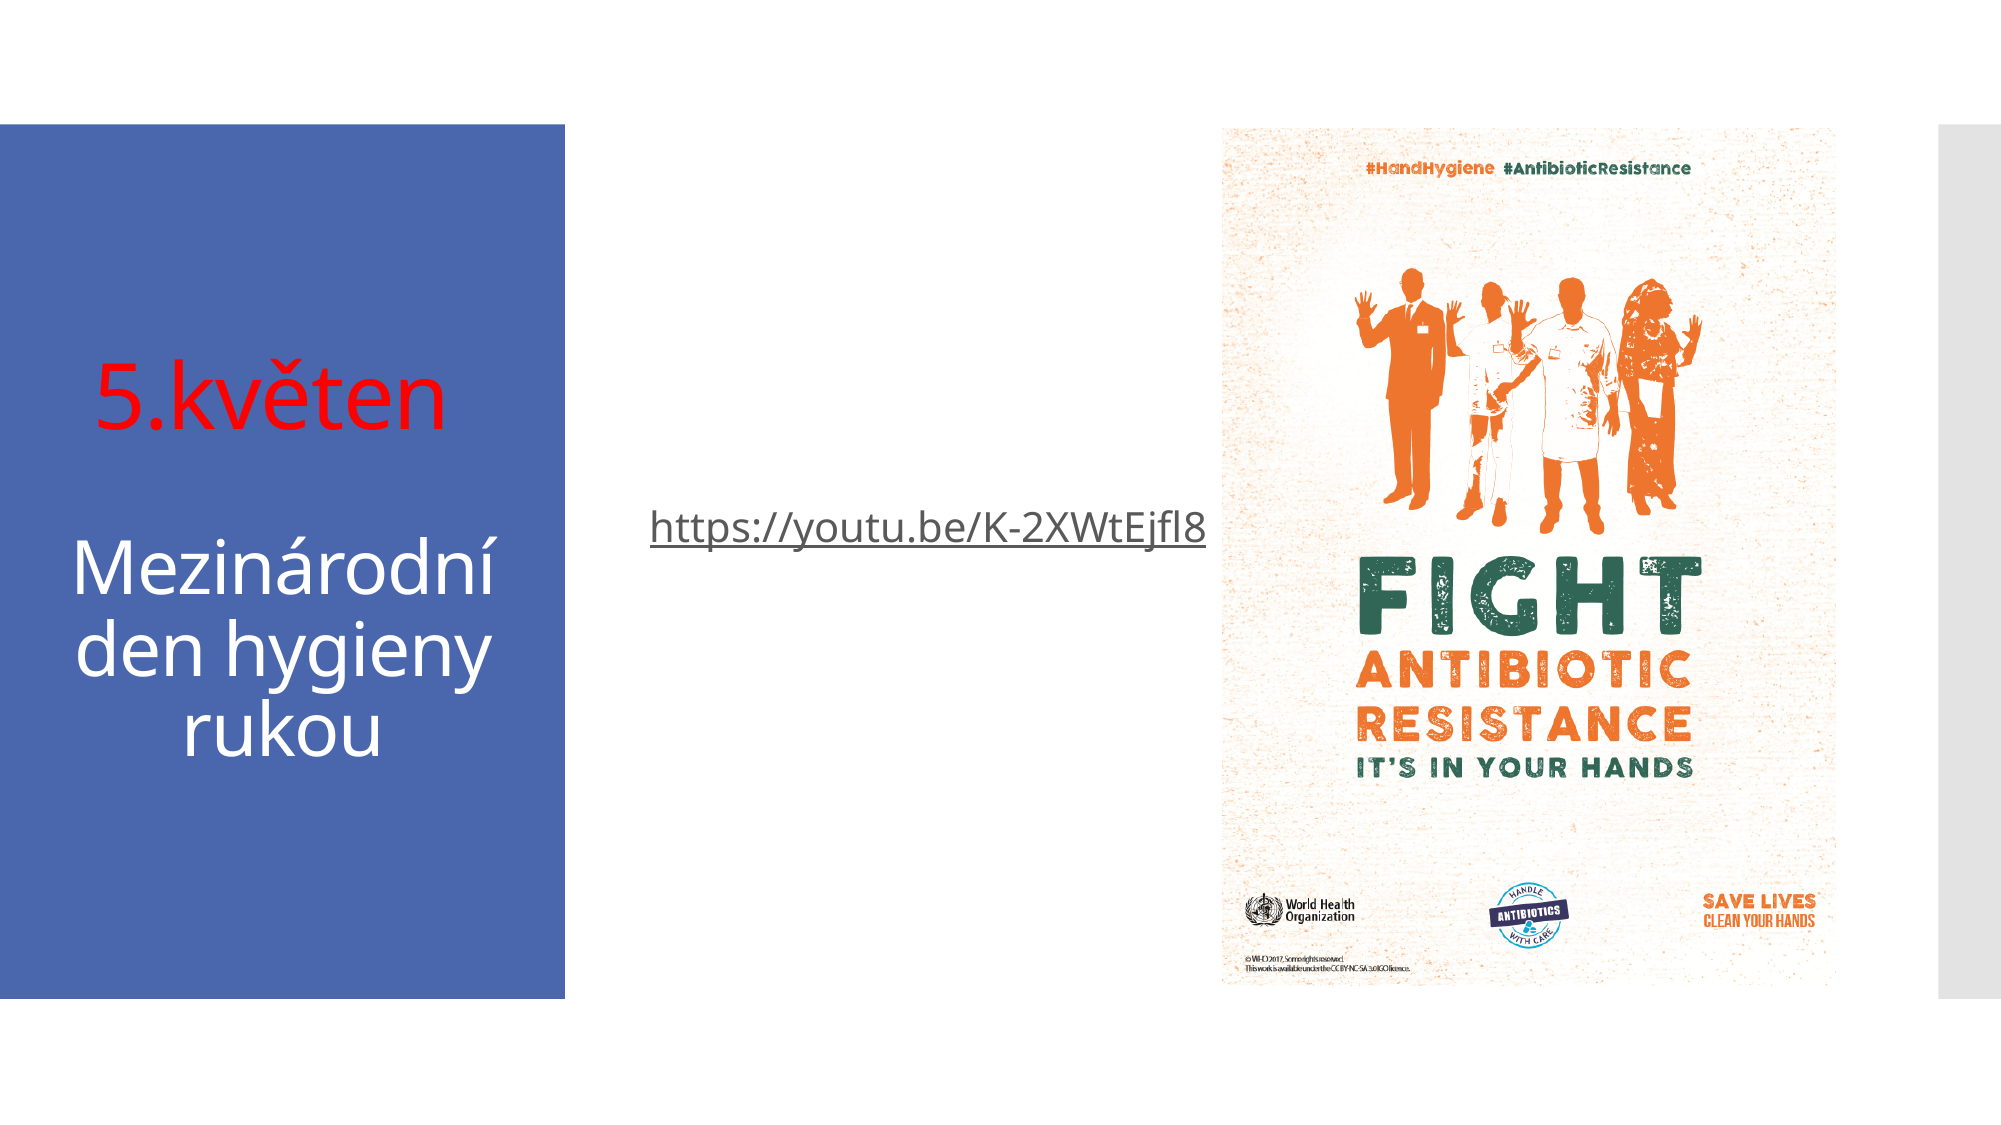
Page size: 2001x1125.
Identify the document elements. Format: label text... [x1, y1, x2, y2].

title 5.květen Mezinárodní den hygieny rukou [41, 184, 525, 940]
list https://youtu.be/K-2XWtEjfl8 [634, 141, 1205, 982]
picture [1205, 128, 1851, 996]
